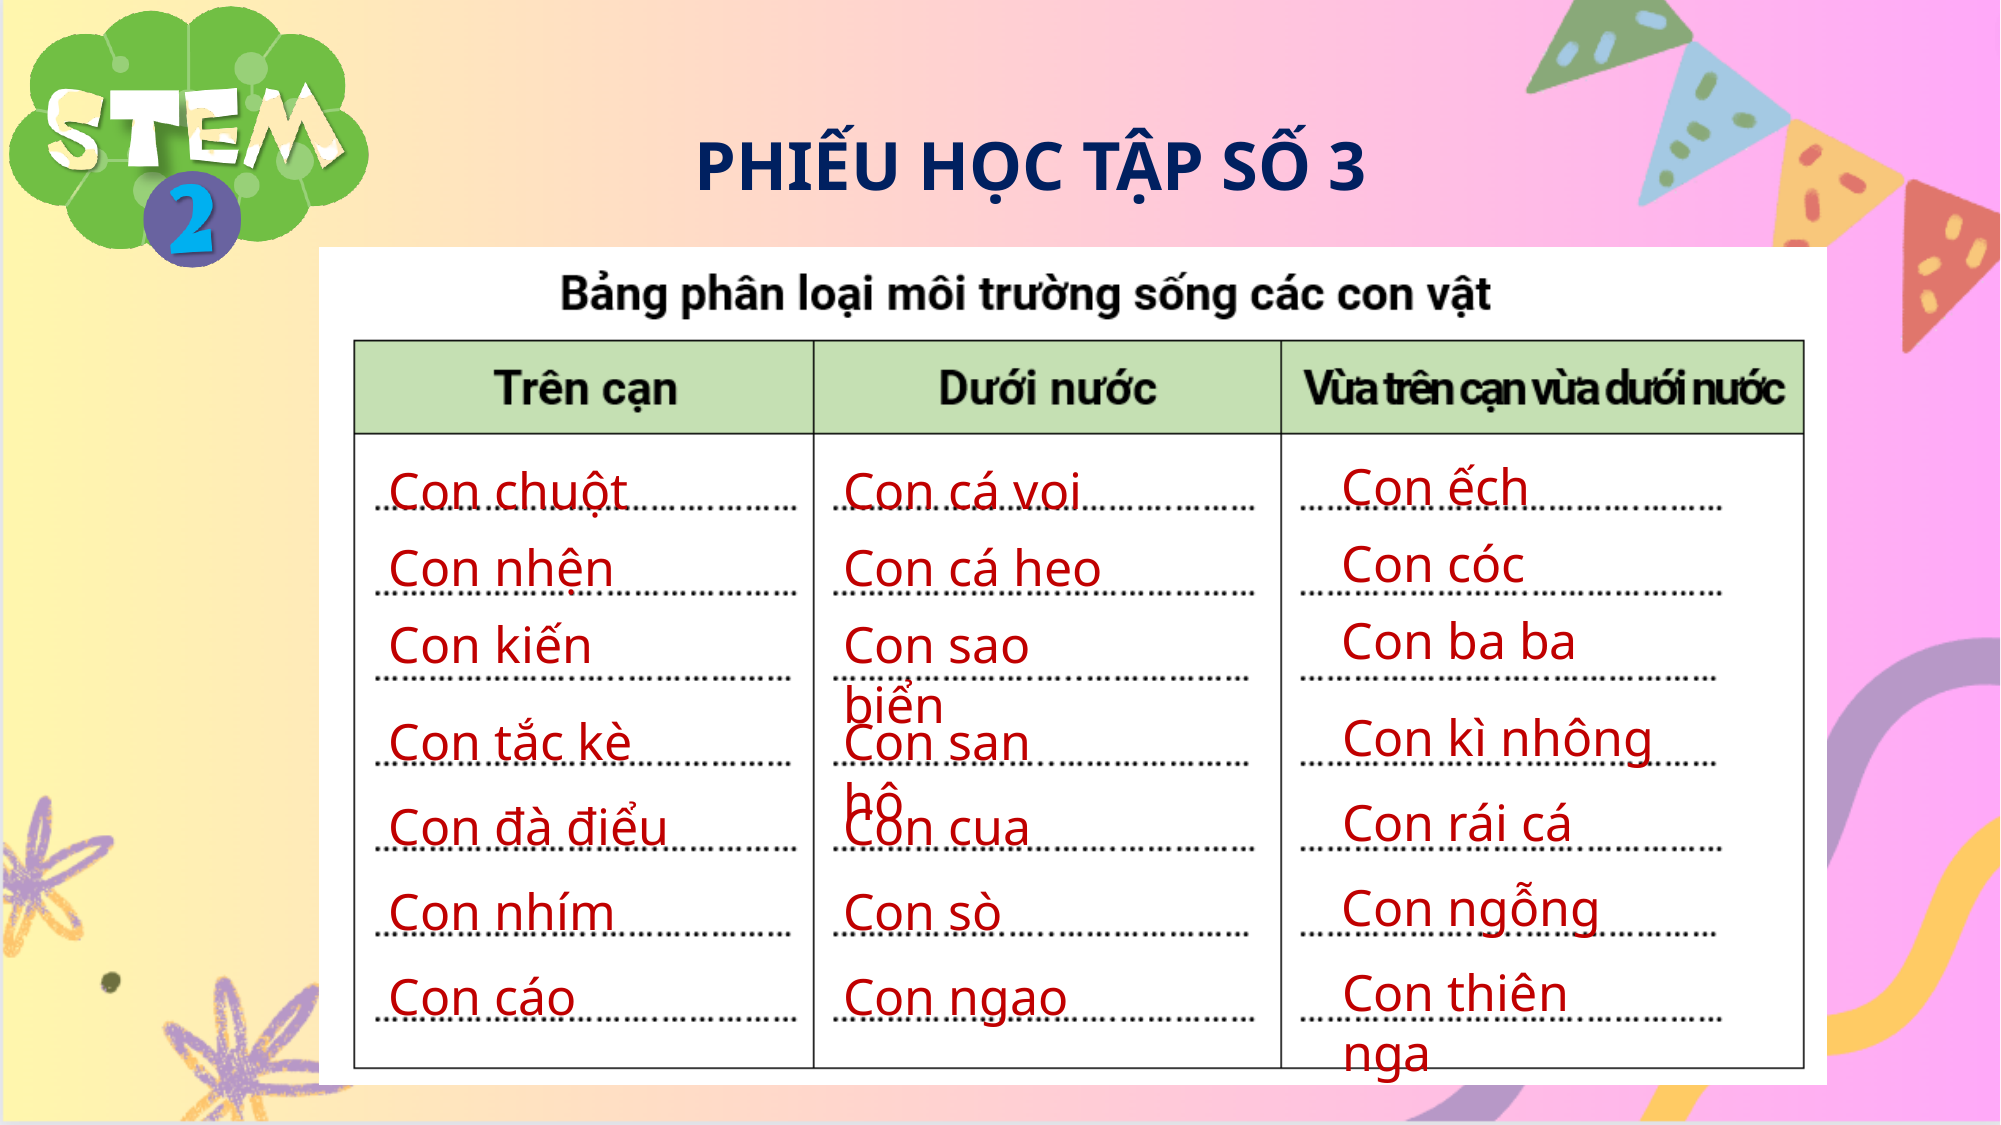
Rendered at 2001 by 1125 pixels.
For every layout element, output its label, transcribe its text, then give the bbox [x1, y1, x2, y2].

text_box PHIẾU HỌC TẬP SỐ 3 [553, 116, 1509, 211]
text_box Con thiên nga [1327, 1085, 1681, 1090]
picture [0, 0, 2001, 1125]
